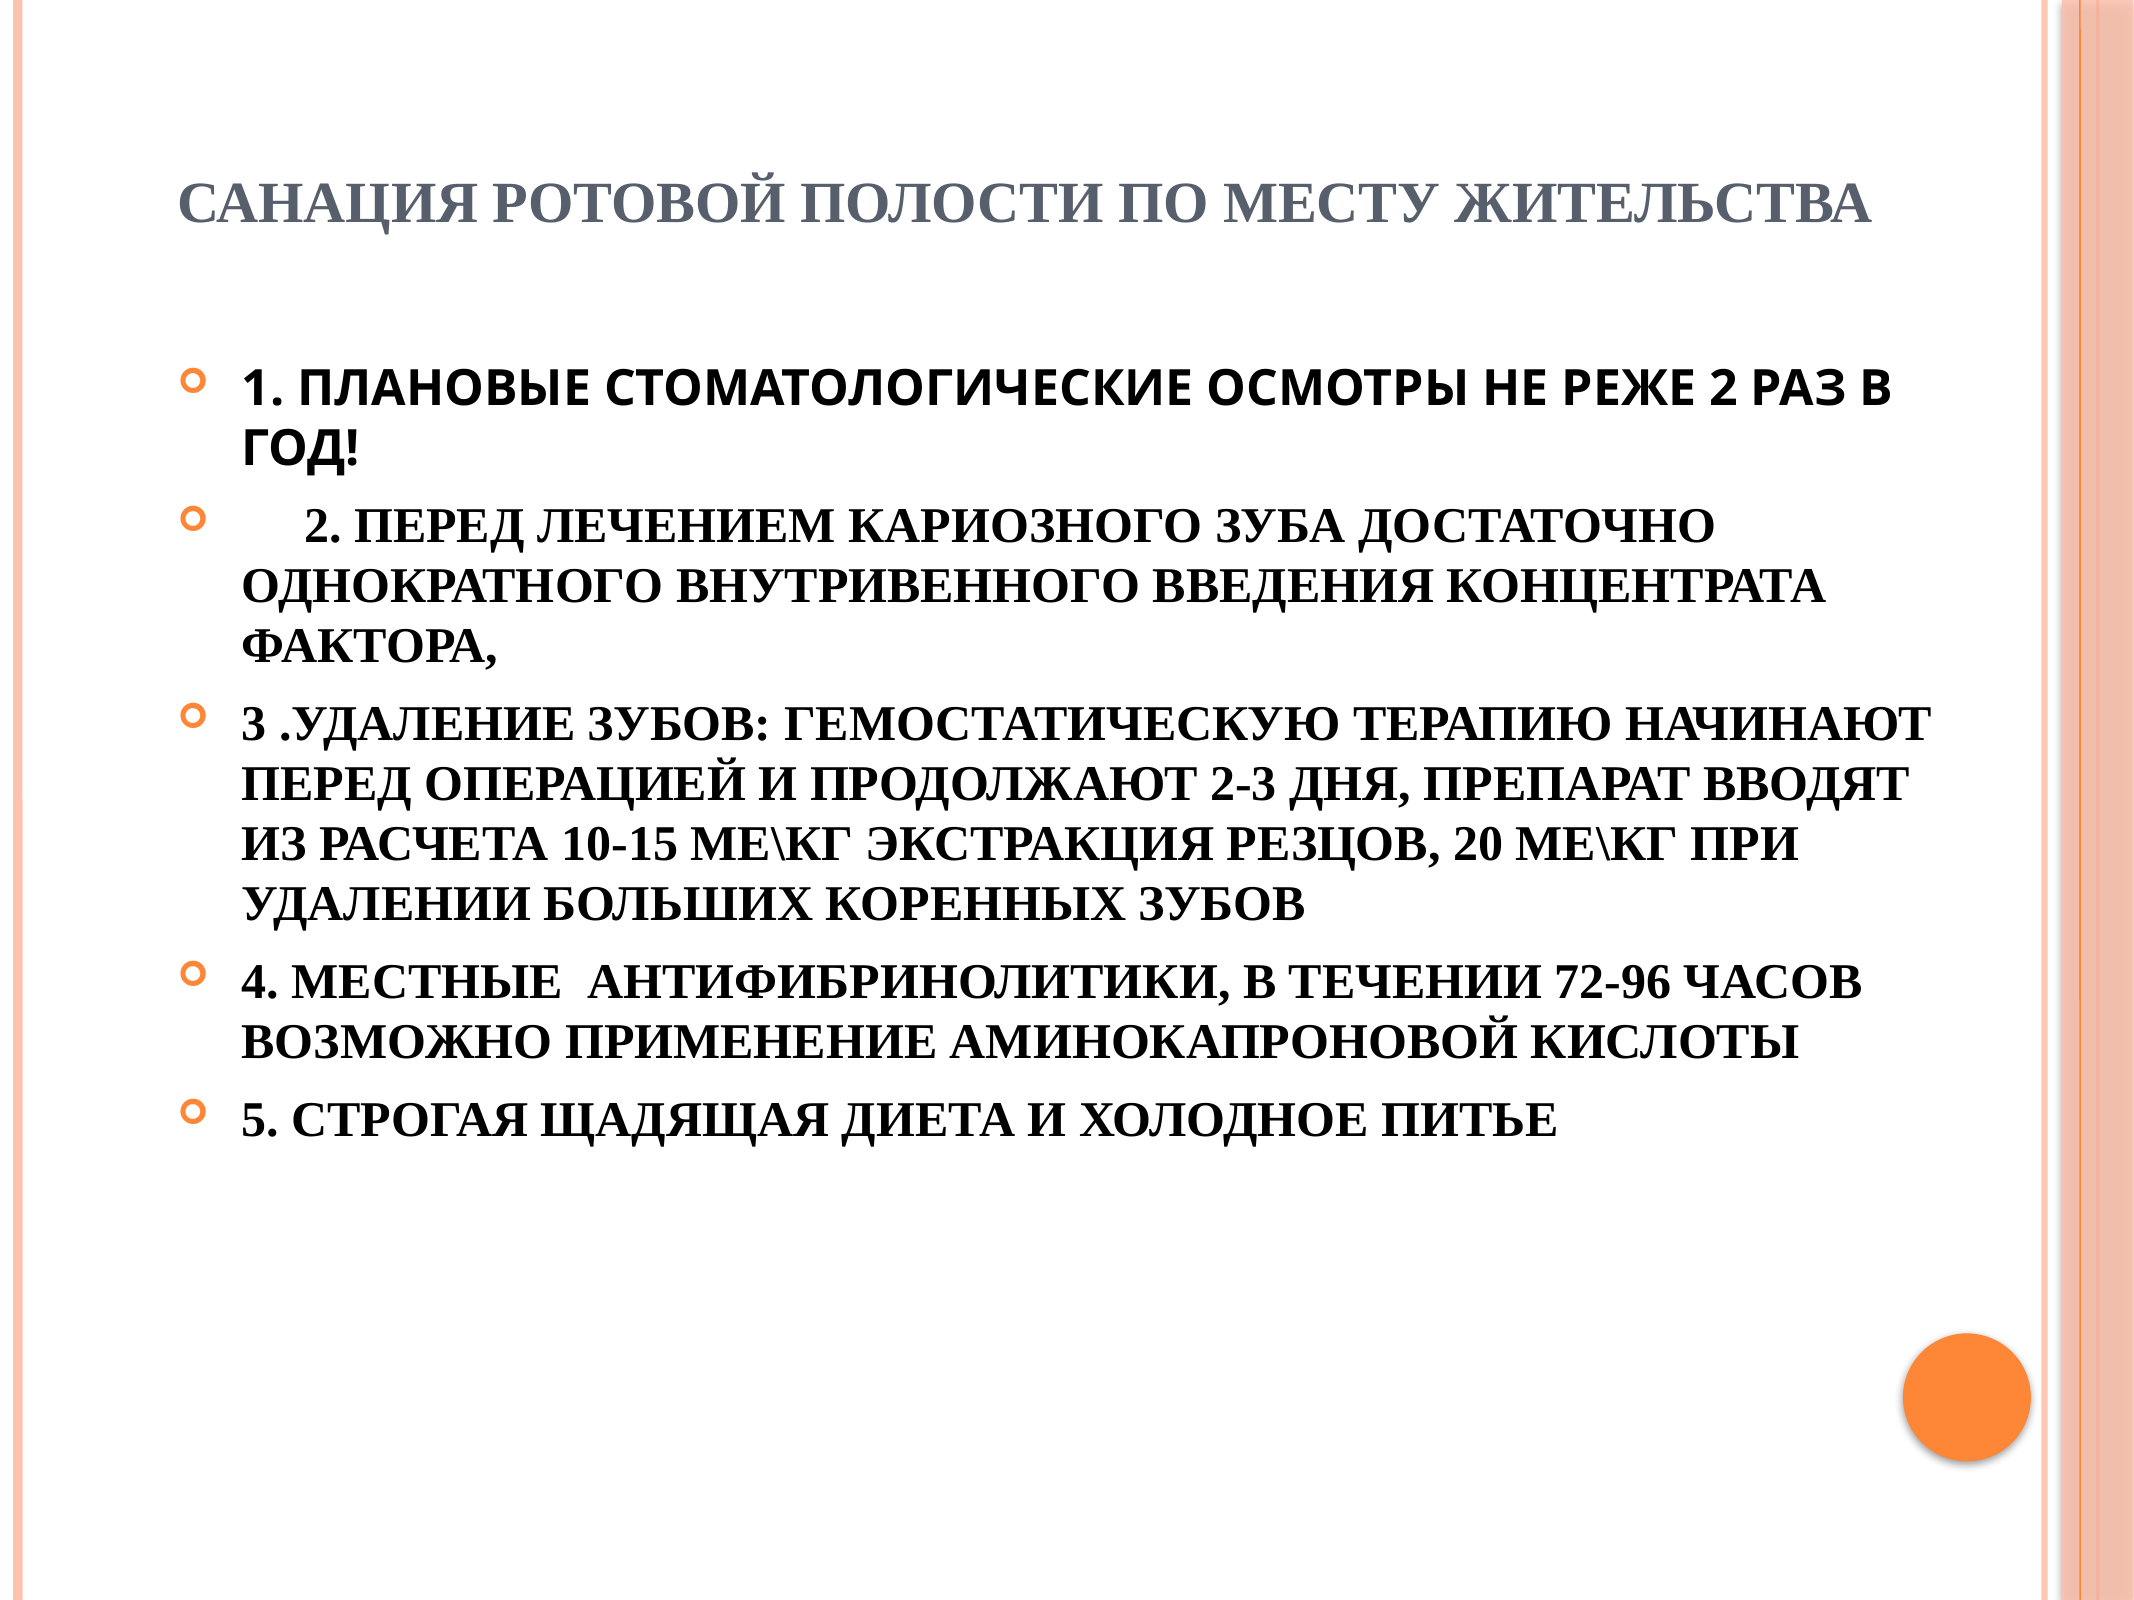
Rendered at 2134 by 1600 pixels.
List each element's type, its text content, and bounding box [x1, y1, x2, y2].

list 1. ПЛАНОВЫЕ СТОМАТОЛОГИЧЕСКИЕ ОСМОТРЫ НЕ РЕЖЕ 2 РАЗ В ГОД! 2. ПЕРЕД ЛЕЧЕНИЕМ КАРИОЗНОГО ЗУБА ДОСТАТОЧНО ОДНОКРАТНОГО ВНУТРИВЕННОГО ВВЕДЕНИЯ КОНЦЕНТРАТА ФАКТОРА, 3 .УДАЛЕНИЕ ЗУБОВ: ГЕМОСТАТИЧЕСКУЮ ТЕРАПИЮ НАЧИНАЮТ ПЕРЕД ОПЕРАЦИЕЙ И ПРОДОЛЖАЮТ 2-3 ДНЯ, ПРЕПАРАТ ВВОДЯТ ИЗ РАСЧЕТА 10-15 МЕ\КГ ЭКСТРАКЦИЯ РЕЗЦОВ, 20 МЕ\КГ ПРИ УДАЛЕНИИ БОЛЬШИХ КОРЕННЫХ ЗУБОВ 4. МЕСТНЫЕ АНТИФИБРИНОЛИТИКИ, В ТЕЧЕНИИ 72-96 ЧАСОВ ВОЗМОЖНО ПРИМЕНЕНИЕ АМИНОКАПРОНОВОЙ КИСЛОТЫ 5. СТРОГАЯ ЩАДЯЩАЯ ДИЕТА И ХОЛОДНОЕ ПИТЬЕ [156, 266, 1978, 1459]
title САНАЦИЯ РОТОВОЙ ПОЛОСТИ ПО МЕСТУ ЖИТЕЛЬСТВА [156, 80, 1978, 245]
